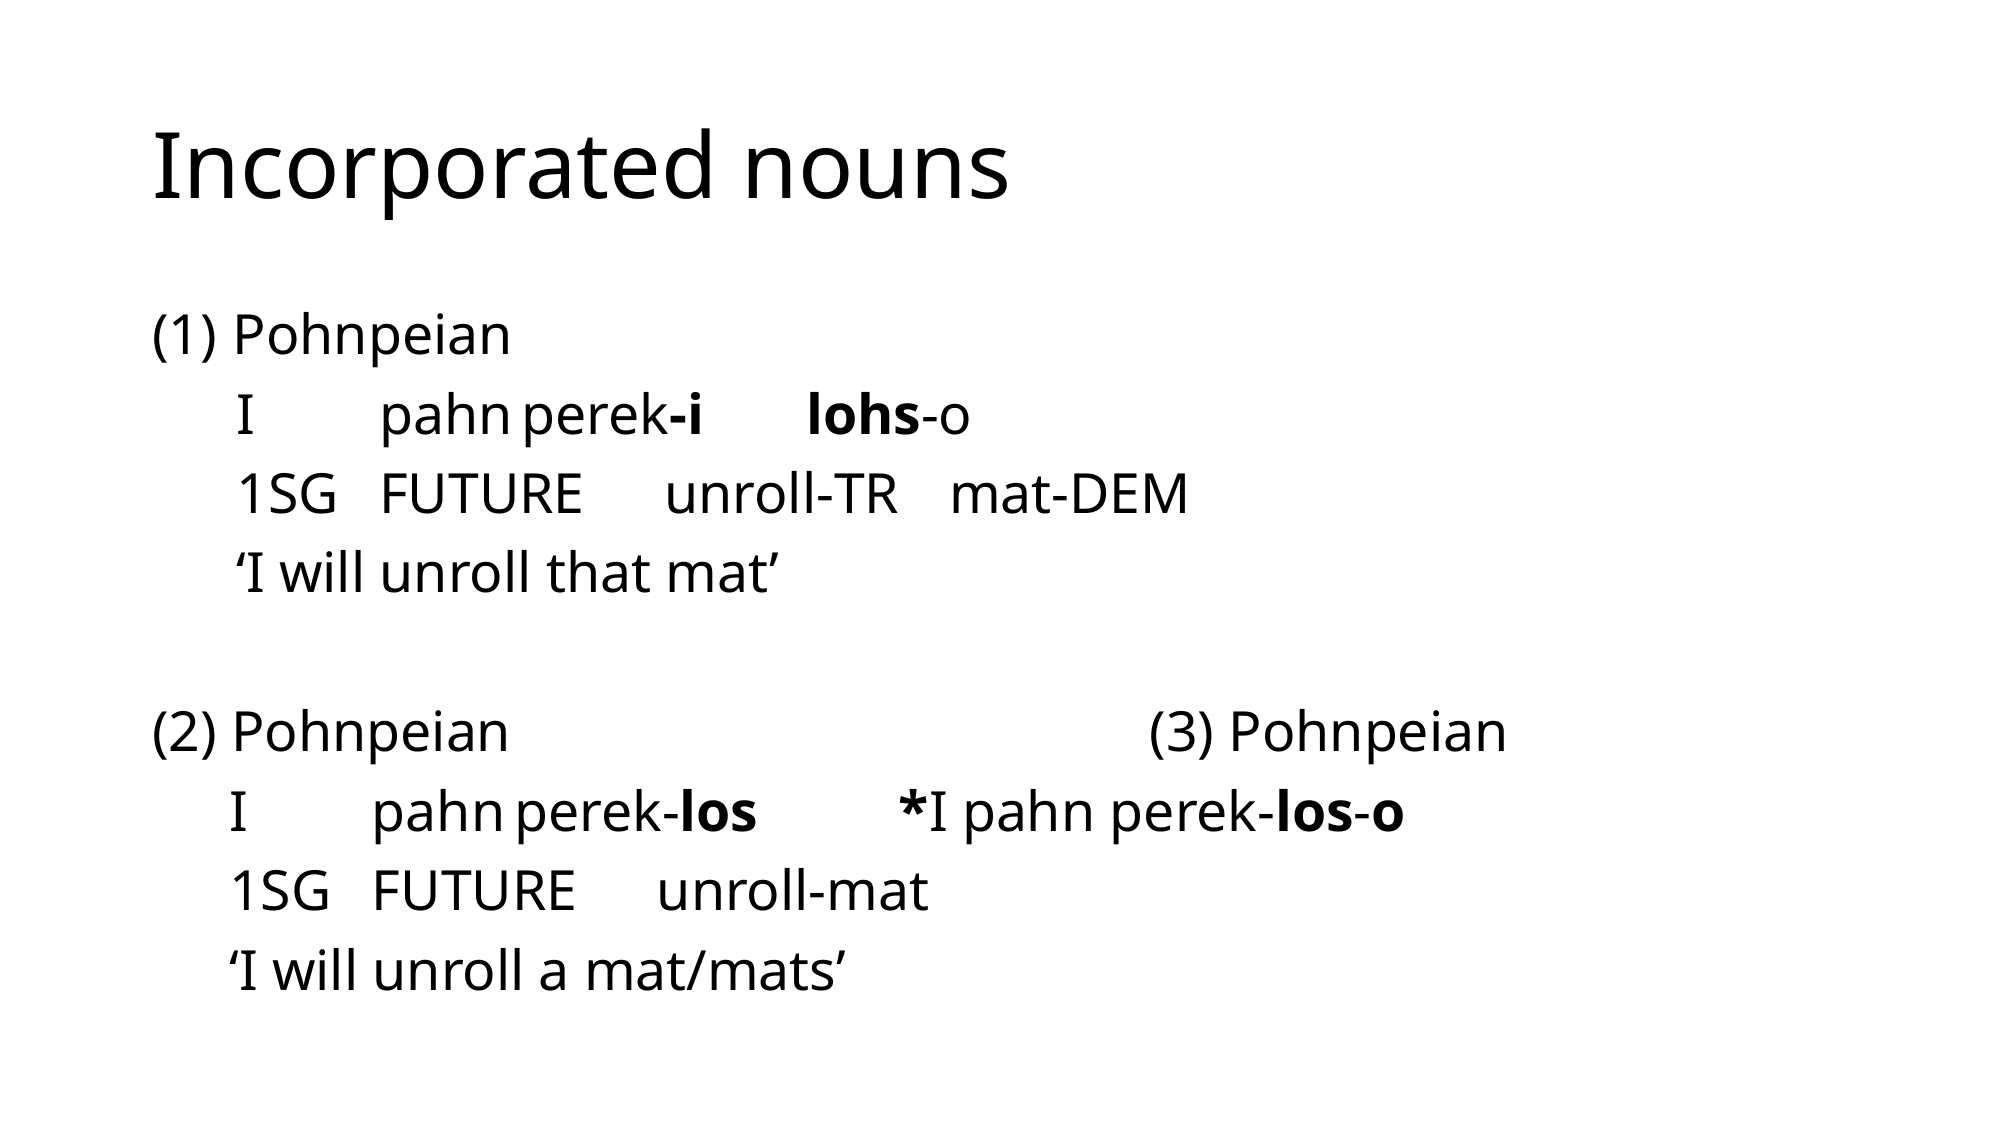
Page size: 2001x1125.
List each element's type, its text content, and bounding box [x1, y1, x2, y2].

list Pohnpeian I pahn perek-i lohs-o 1sg future unroll-tr mat-dem ‘I will unroll that mat’ (2) Pohnpeian (3) Pohnpeian I pahn perek-los *I pahn perek-los-o 1sg future unroll-mat (4) Pohnpeian ‘I will unroll a mat/mats’ *I pahn perek-lohs [137, 299, 1966, 1014]
title Incorporated nouns [137, 59, 1863, 278]
